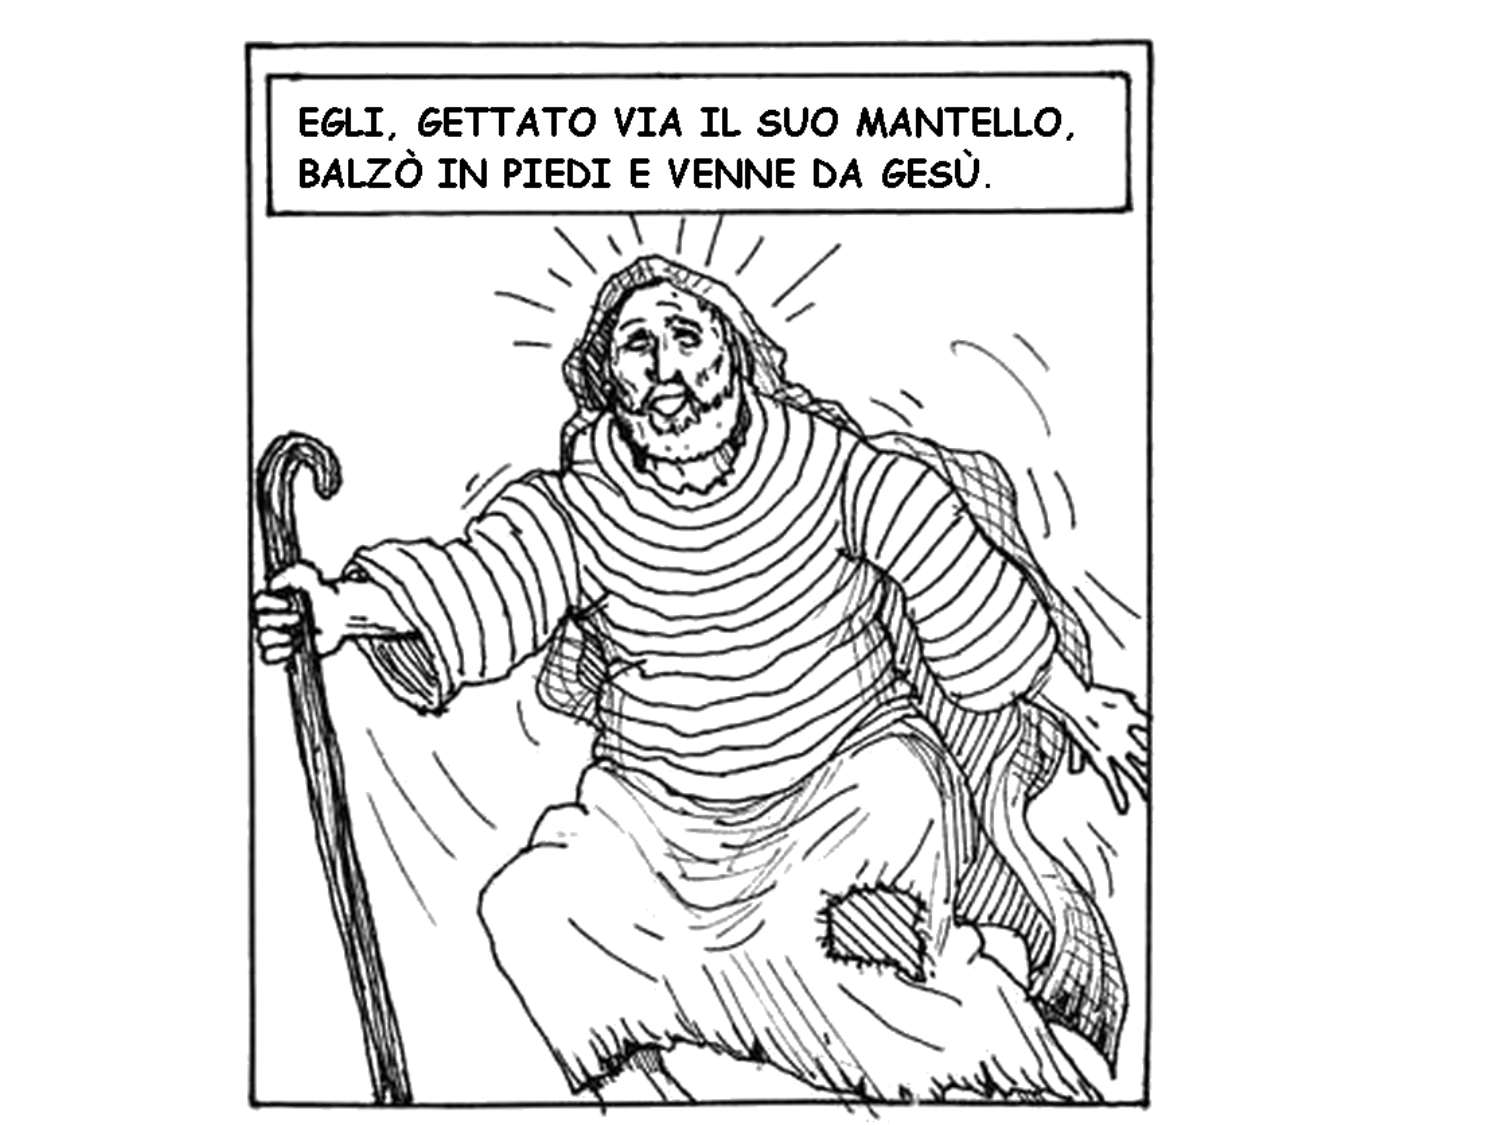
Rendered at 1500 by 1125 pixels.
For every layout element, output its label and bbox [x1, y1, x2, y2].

picture [229, 0, 1163, 1125]
